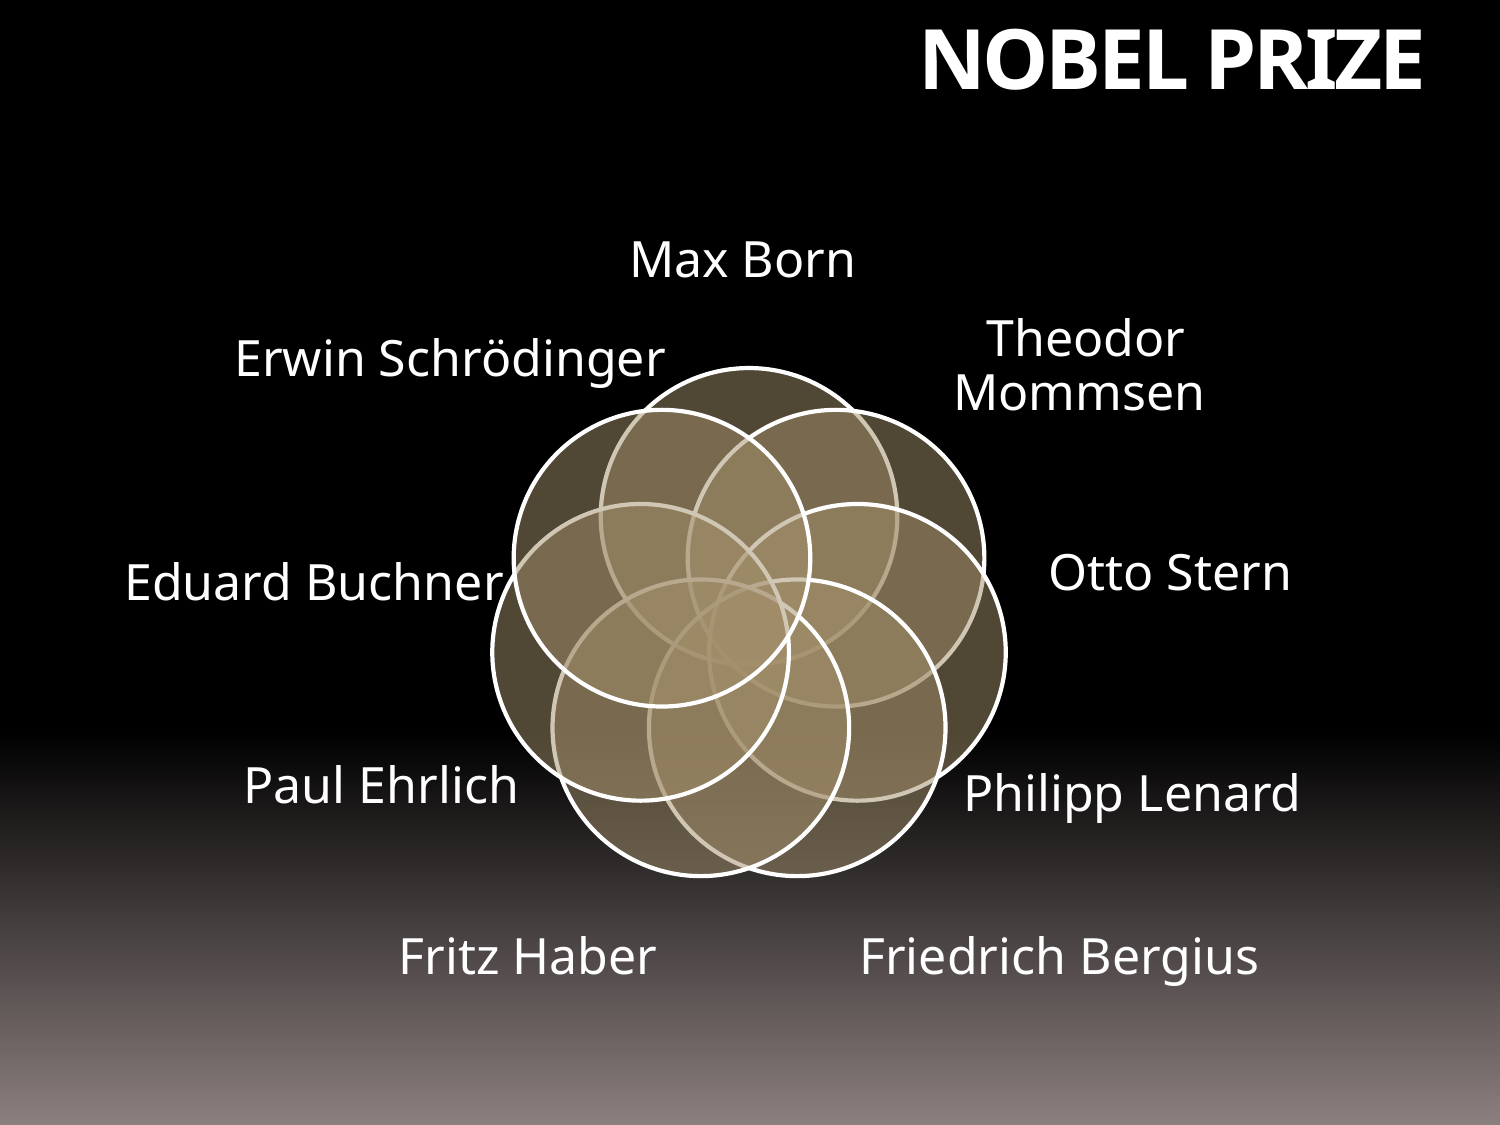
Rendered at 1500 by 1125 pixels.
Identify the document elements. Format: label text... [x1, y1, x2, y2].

title Nobel Prize [903, 0, 1500, 114]
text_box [111, 136, 1389, 1047]
